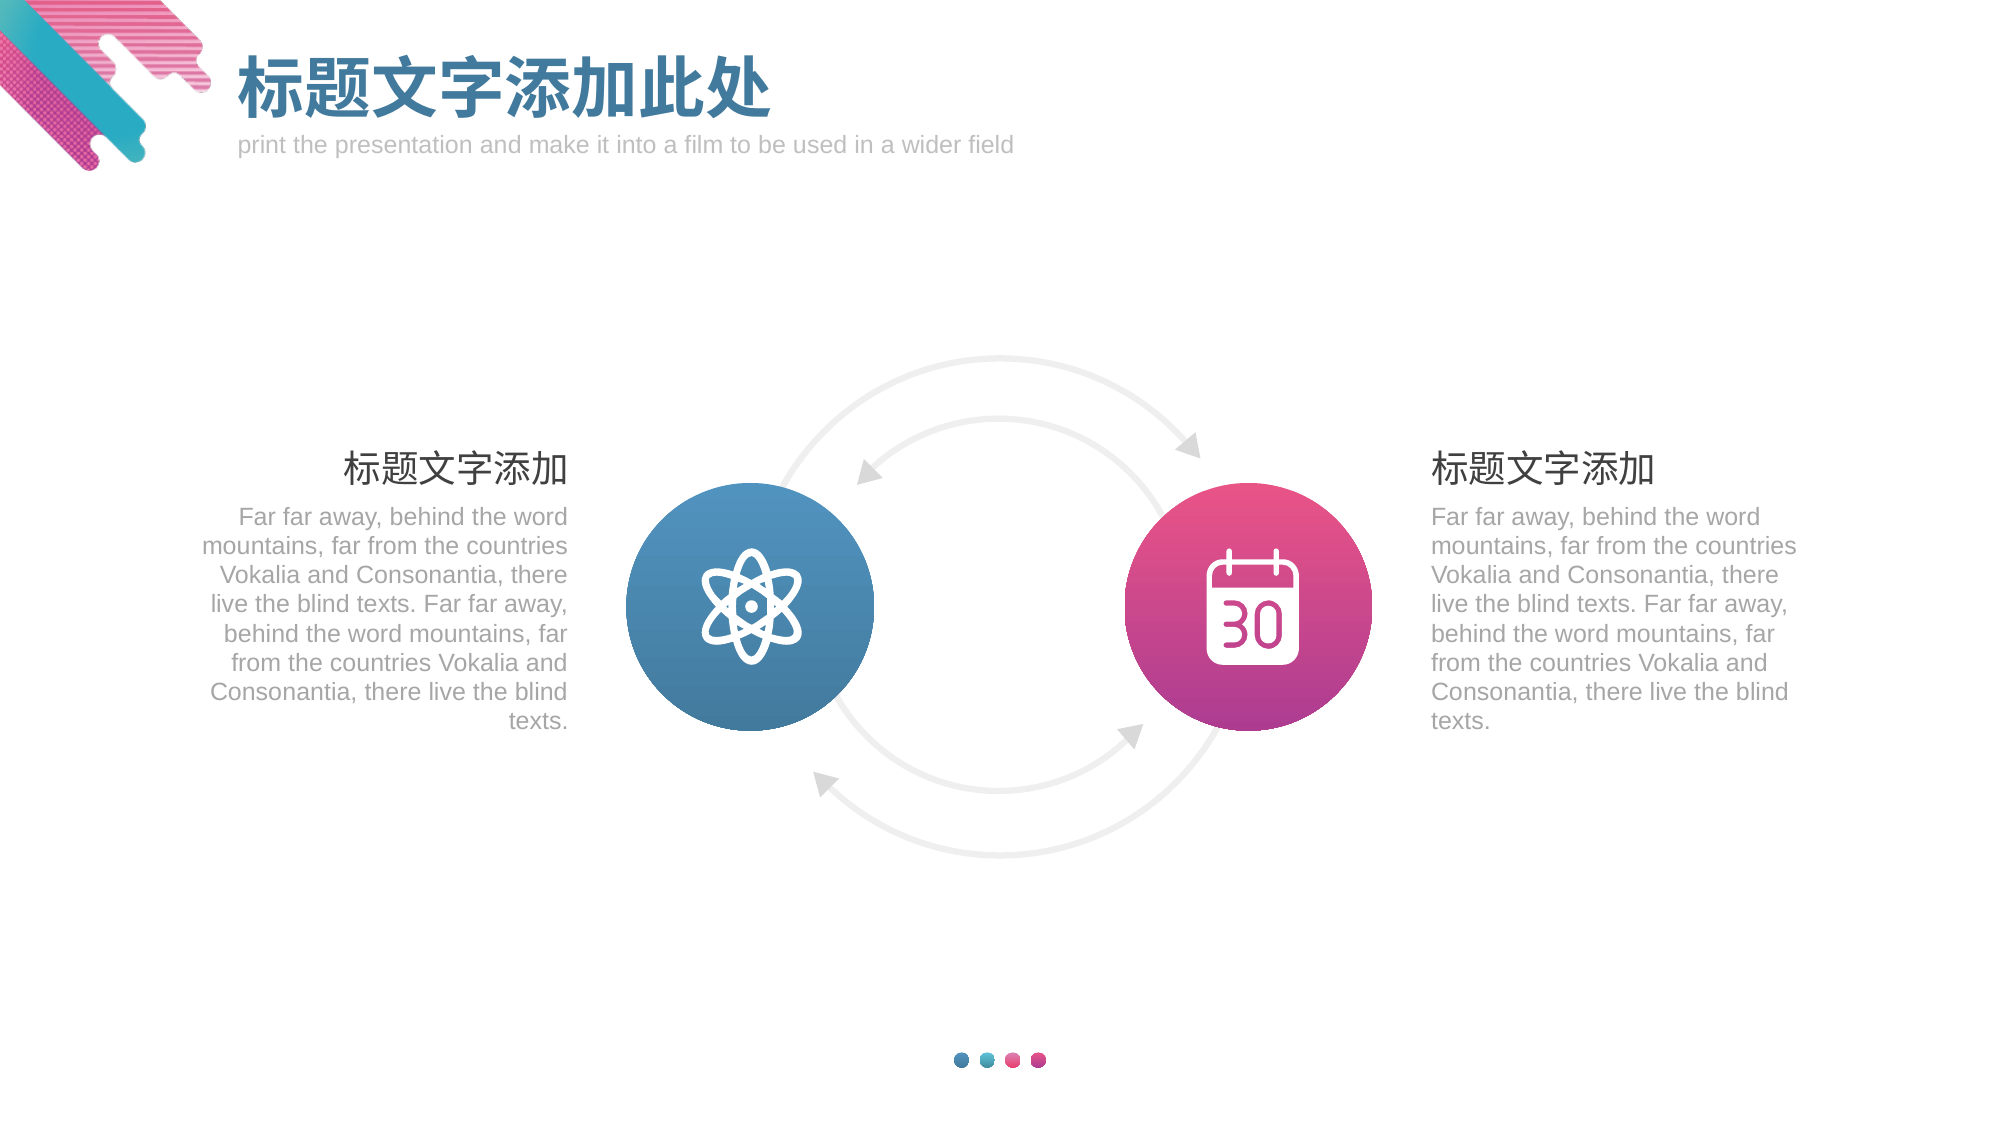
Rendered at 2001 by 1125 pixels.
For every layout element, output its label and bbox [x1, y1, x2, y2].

text_box [220, 38, 1138, 164]
picture [0, 0, 246, 179]
text_box [1431, 445, 1833, 737]
text_box [167, 445, 569, 737]
text_box [626, 358, 1373, 856]
